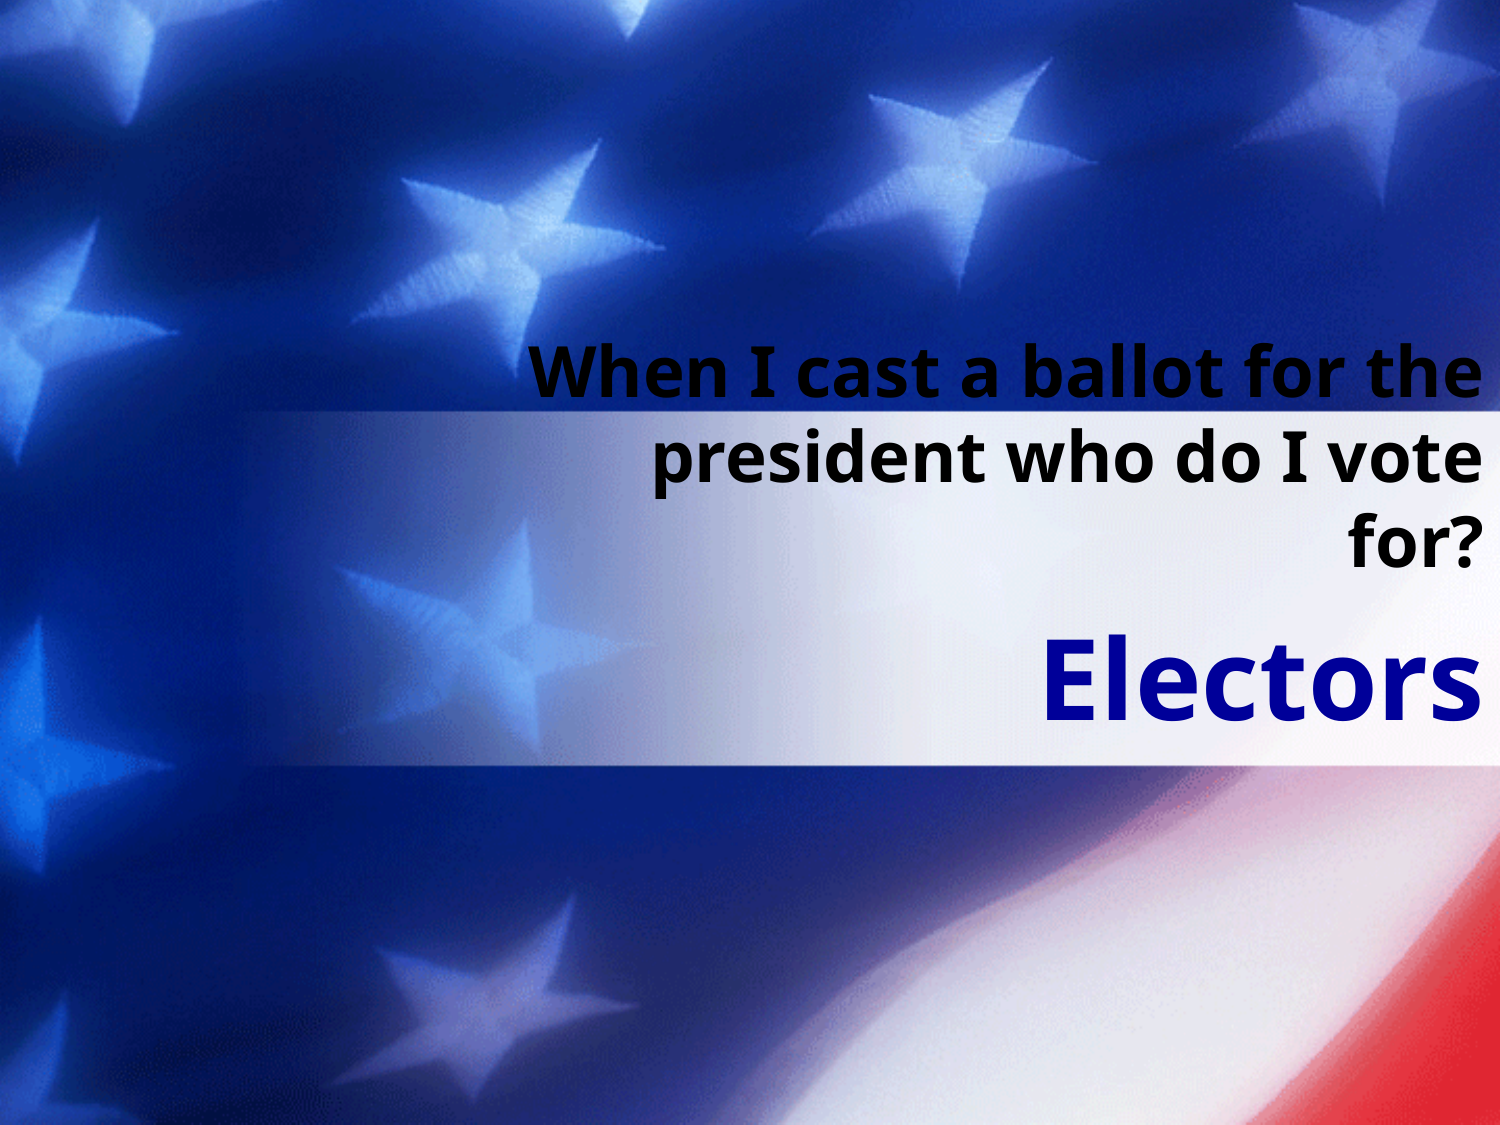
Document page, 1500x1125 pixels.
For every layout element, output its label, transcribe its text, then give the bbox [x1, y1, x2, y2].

picture [0, 0, 1500, 1125]
subtitle Electors [512, 599, 1500, 713]
title When I cast a ballot for the president who do I vote for? [512, 387, 1500, 590]
